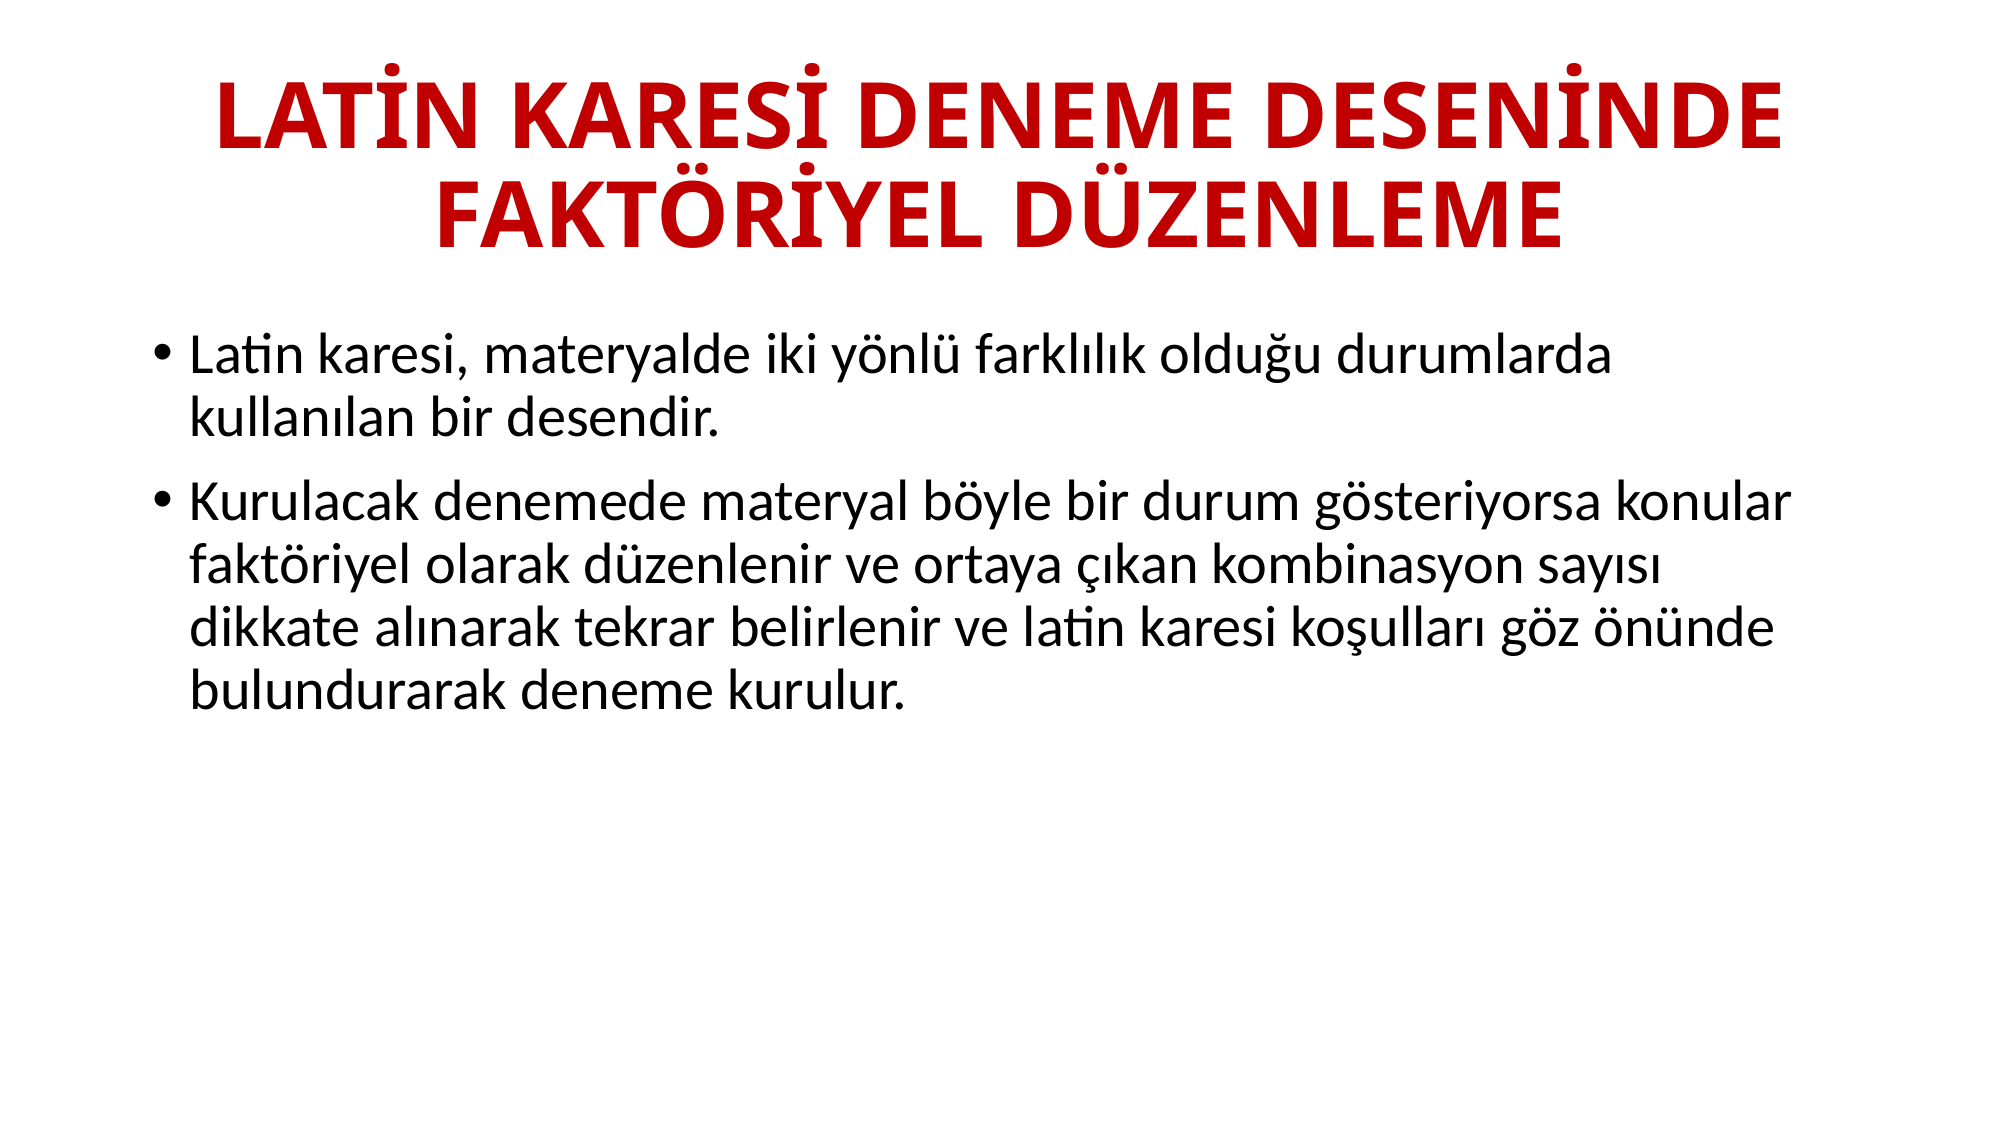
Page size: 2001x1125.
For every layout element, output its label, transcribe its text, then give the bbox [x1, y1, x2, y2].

list Latin karesi, materyalde iki yönlü farklılık olduğu durumlarda kullanılan bir desendir. Kurulacak denemede materyal böyle bir durum gösteriyorsa konular faktöriyel olarak düzenlenir ve ortaya çıkan kombinasyon sayısı dikkate alınarak tekrar belirlenir ve latin karesi koşulları göz önünde bulundurarak deneme kurulur. [137, 316, 1863, 1014]
title LATİN KARESİ DENEME DESENİNDE FAKTÖRİYEL DÜZENLEME [137, 59, 1863, 278]
